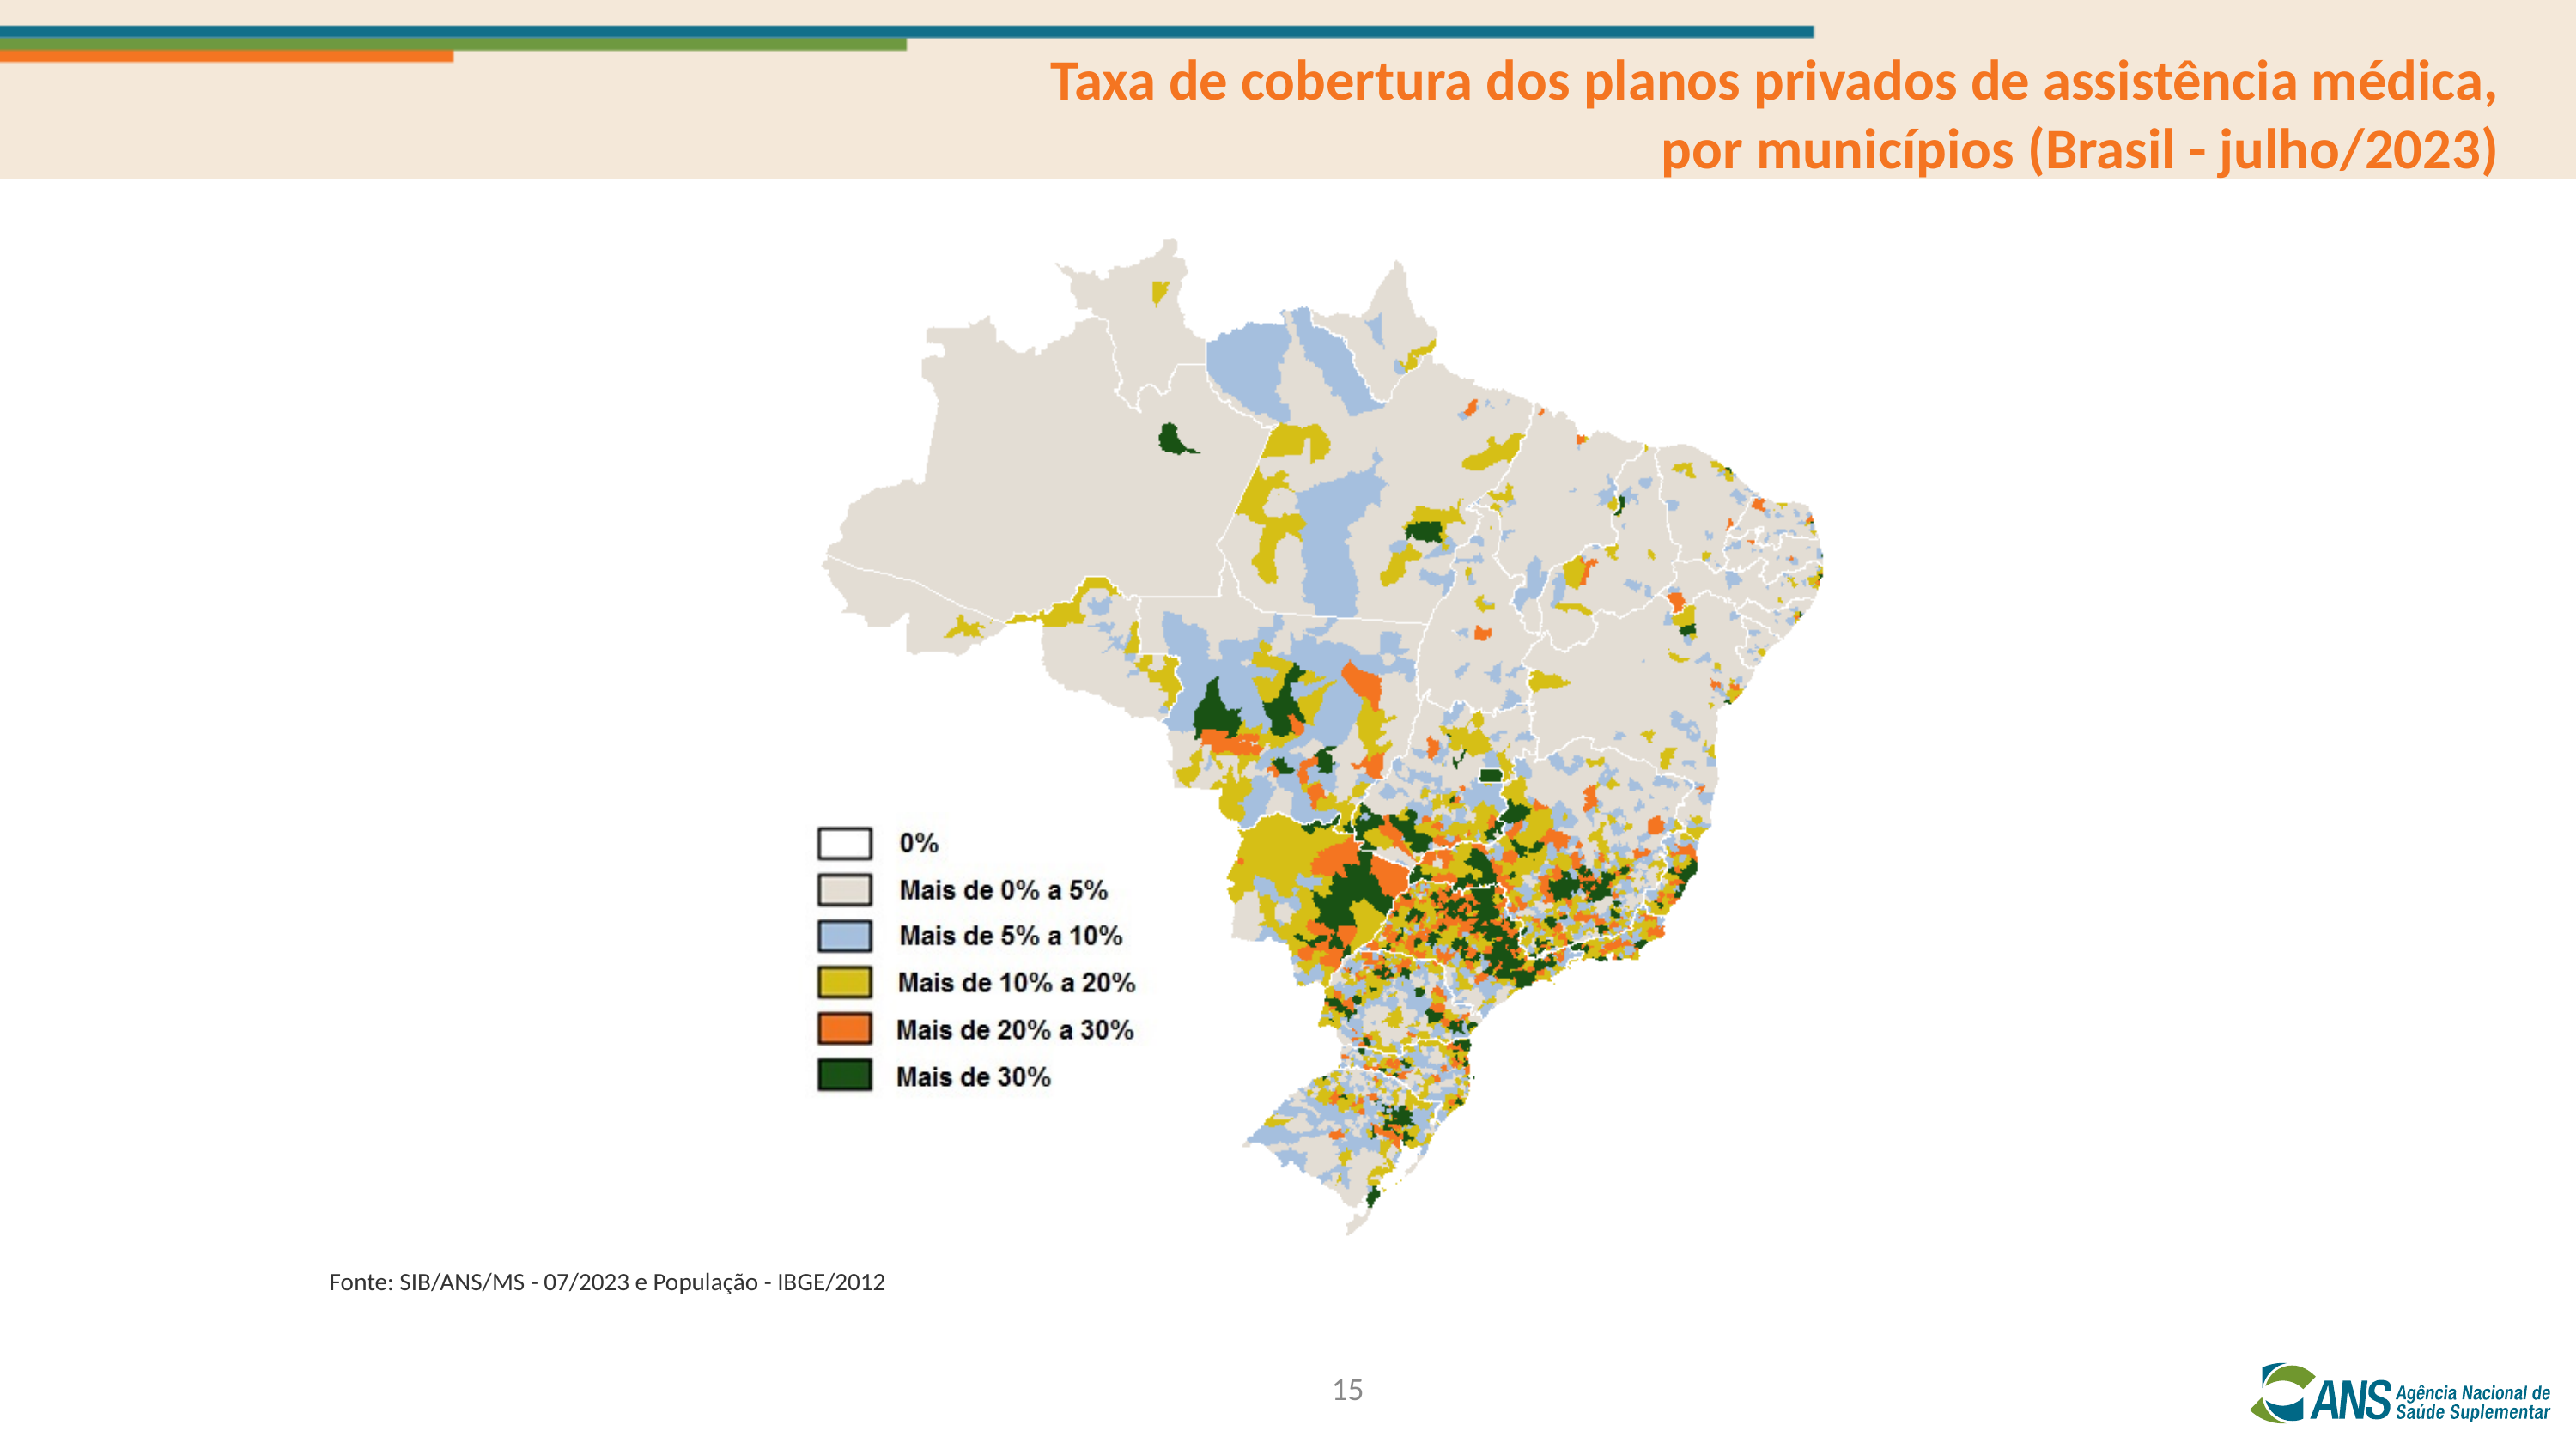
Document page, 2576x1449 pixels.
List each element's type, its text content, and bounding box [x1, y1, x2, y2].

text_box 15 [1318, 1361, 1420, 1414]
picture [0, 0, 2576, 179]
picture [788, 228, 1850, 1258]
text_box Fonte: SIB/ANS/MS - 07/2023 e População - IBGE/2012 [316, 1259, 928, 1303]
